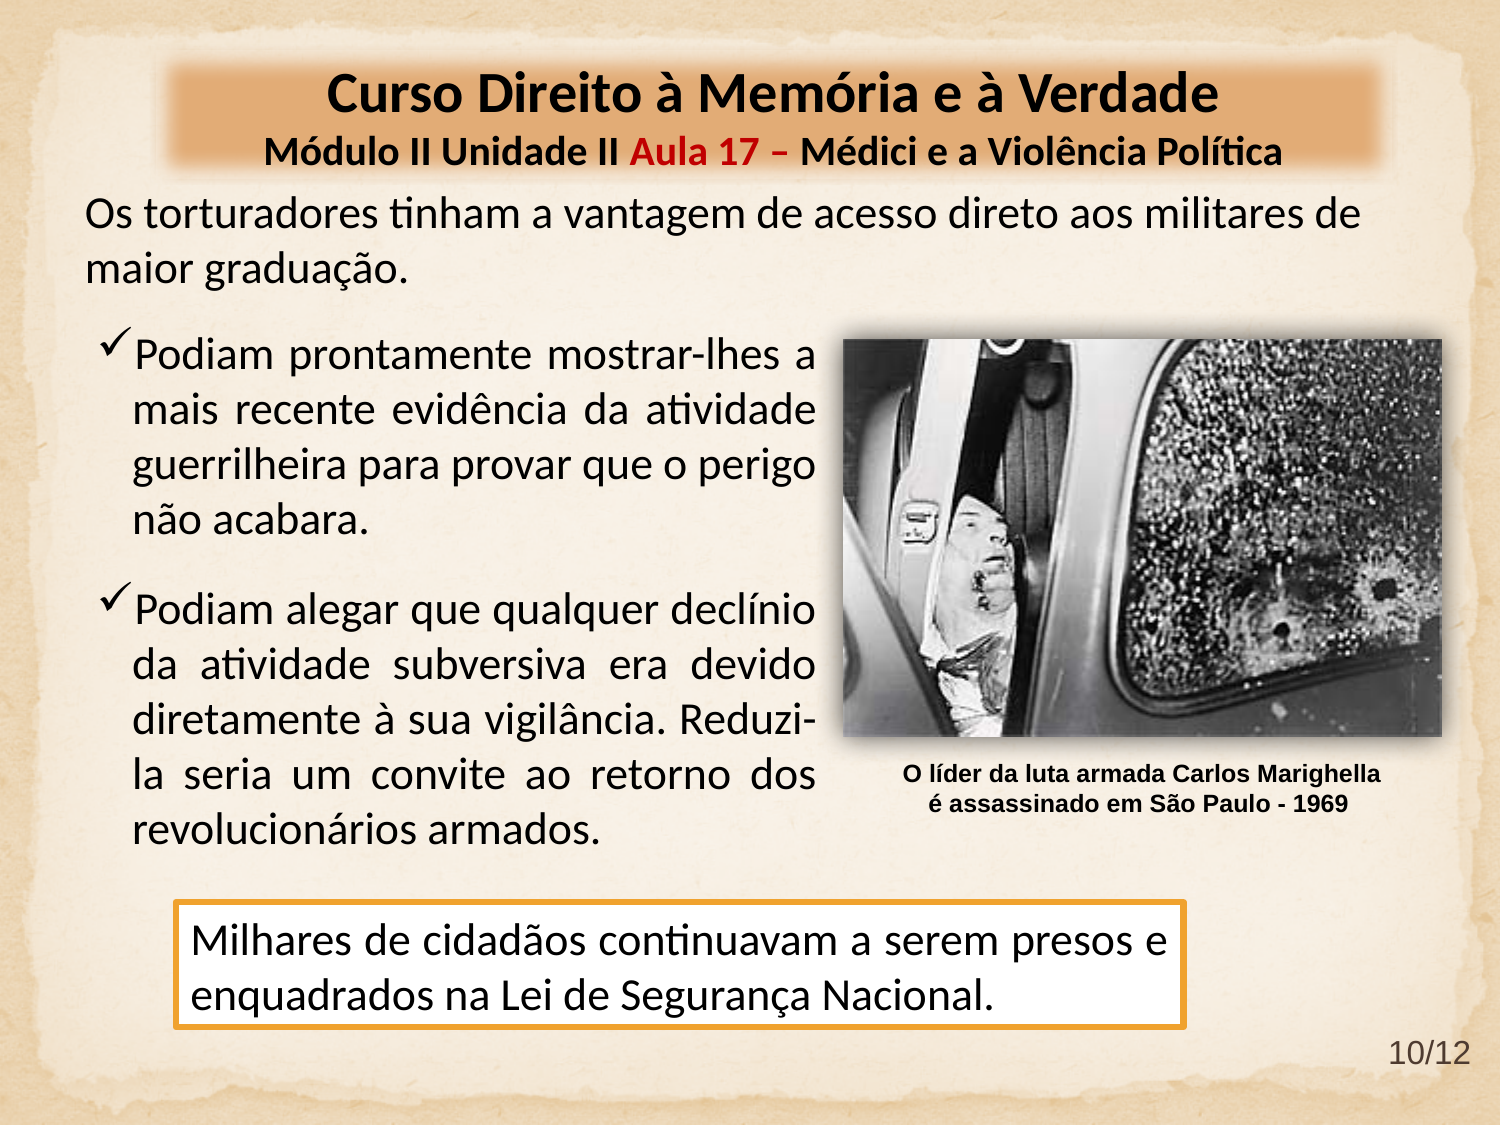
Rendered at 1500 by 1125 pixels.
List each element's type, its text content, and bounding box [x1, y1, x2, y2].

text_box Podiam prontamente mostrar-lhes a mais recente evidência da atividade guerrilheira para provar que o perigo não acabara. Podiam alegar que qualquer declínio da atividade subversiva era devido diretamente à sua vigilância. Reduzi-la seria um convite ao retorno dos revolucionários armados. [81, 316, 832, 861]
text_box Os torturadores tinham a vantagem de acesso direto aos militares de maior graduação. [70, 175, 1442, 301]
slide_number 10/12 [1379, 1014, 1480, 1089]
text_box Milhares de cidadãos continuavam a serem presos e enquadrados na Lei de Segurança Nacional. [173, 899, 1187, 1030]
text_box Milhares de cidadãos continuavam a serem presos e enquadrados na Lei de Segurança Nacional. [169, 175, 1380, 179]
text_box Curso Direito à Memória e à Verdade Módulo II Unidade II Aula 17 – Médici e a Violência Política [183, 79, 1365, 152]
text_box O líder da luta armada Carlos Marighella é assassinado em São Paulo - 1969 [878, 749, 1407, 825]
picture [843, 339, 1443, 737]
